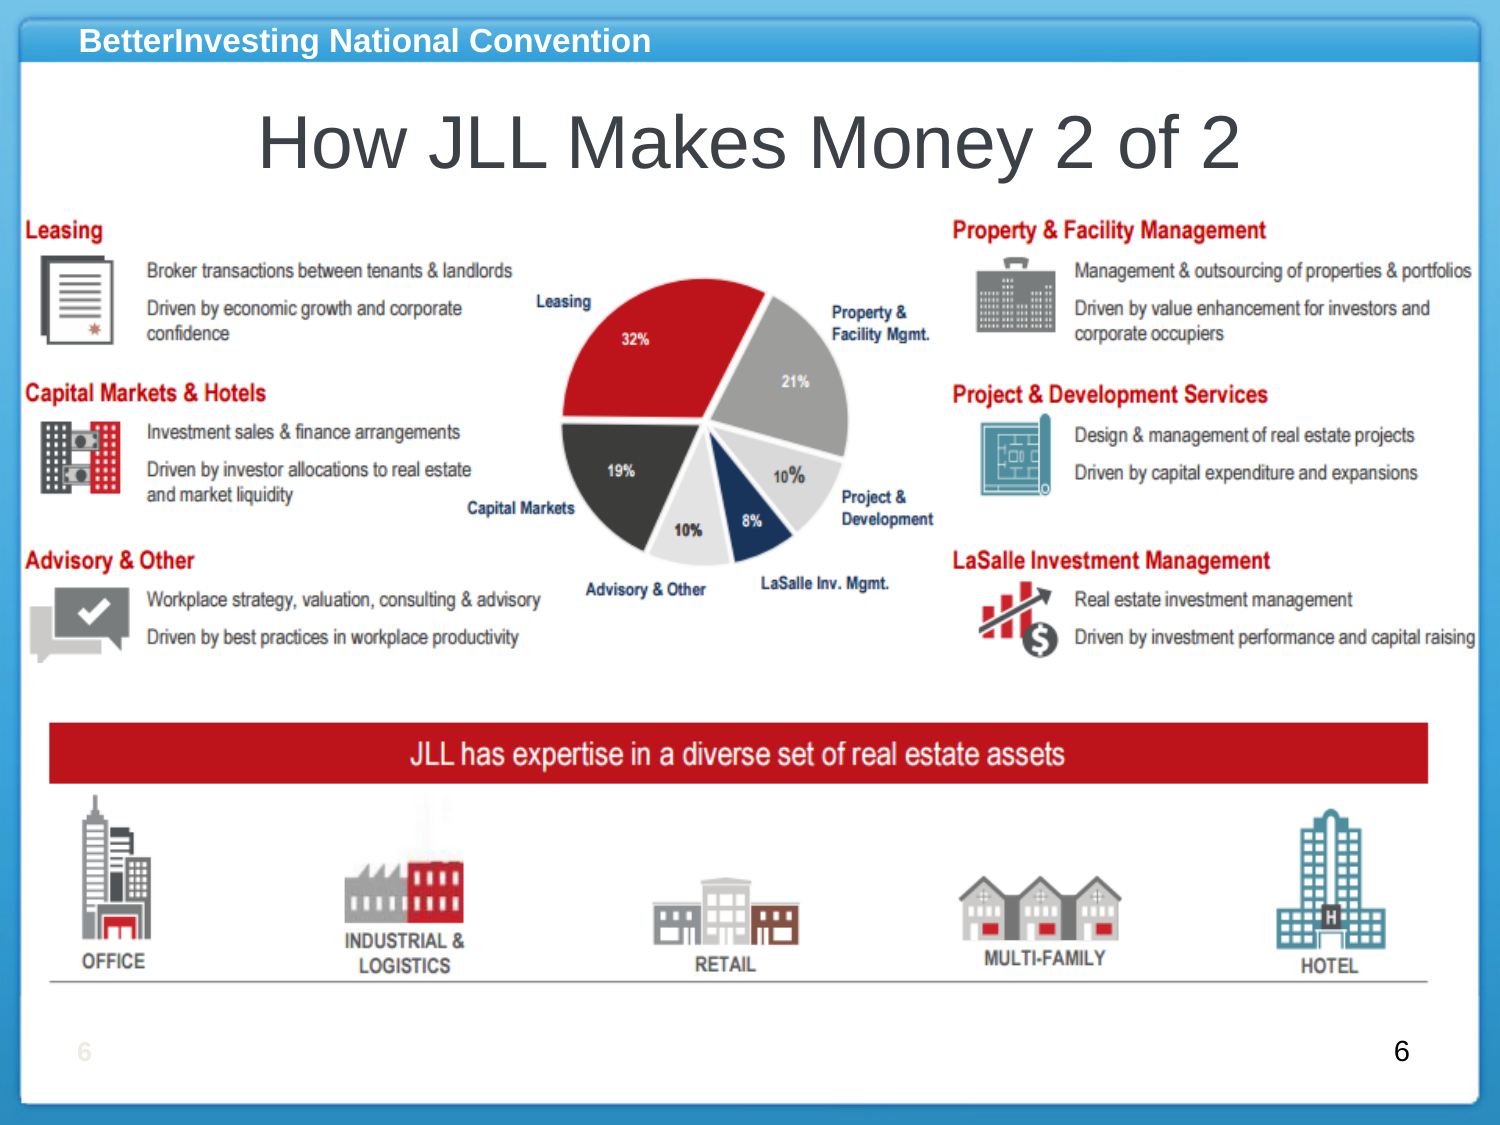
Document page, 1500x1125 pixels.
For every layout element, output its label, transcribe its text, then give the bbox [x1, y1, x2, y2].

picture [0, 0, 1500, 1125]
slide_number 6 [1074, 1024, 1425, 1103]
title How JLL Makes Money 2 of 2 [75, 45, 1425, 210]
text_box 6 [62, 1027, 125, 1075]
